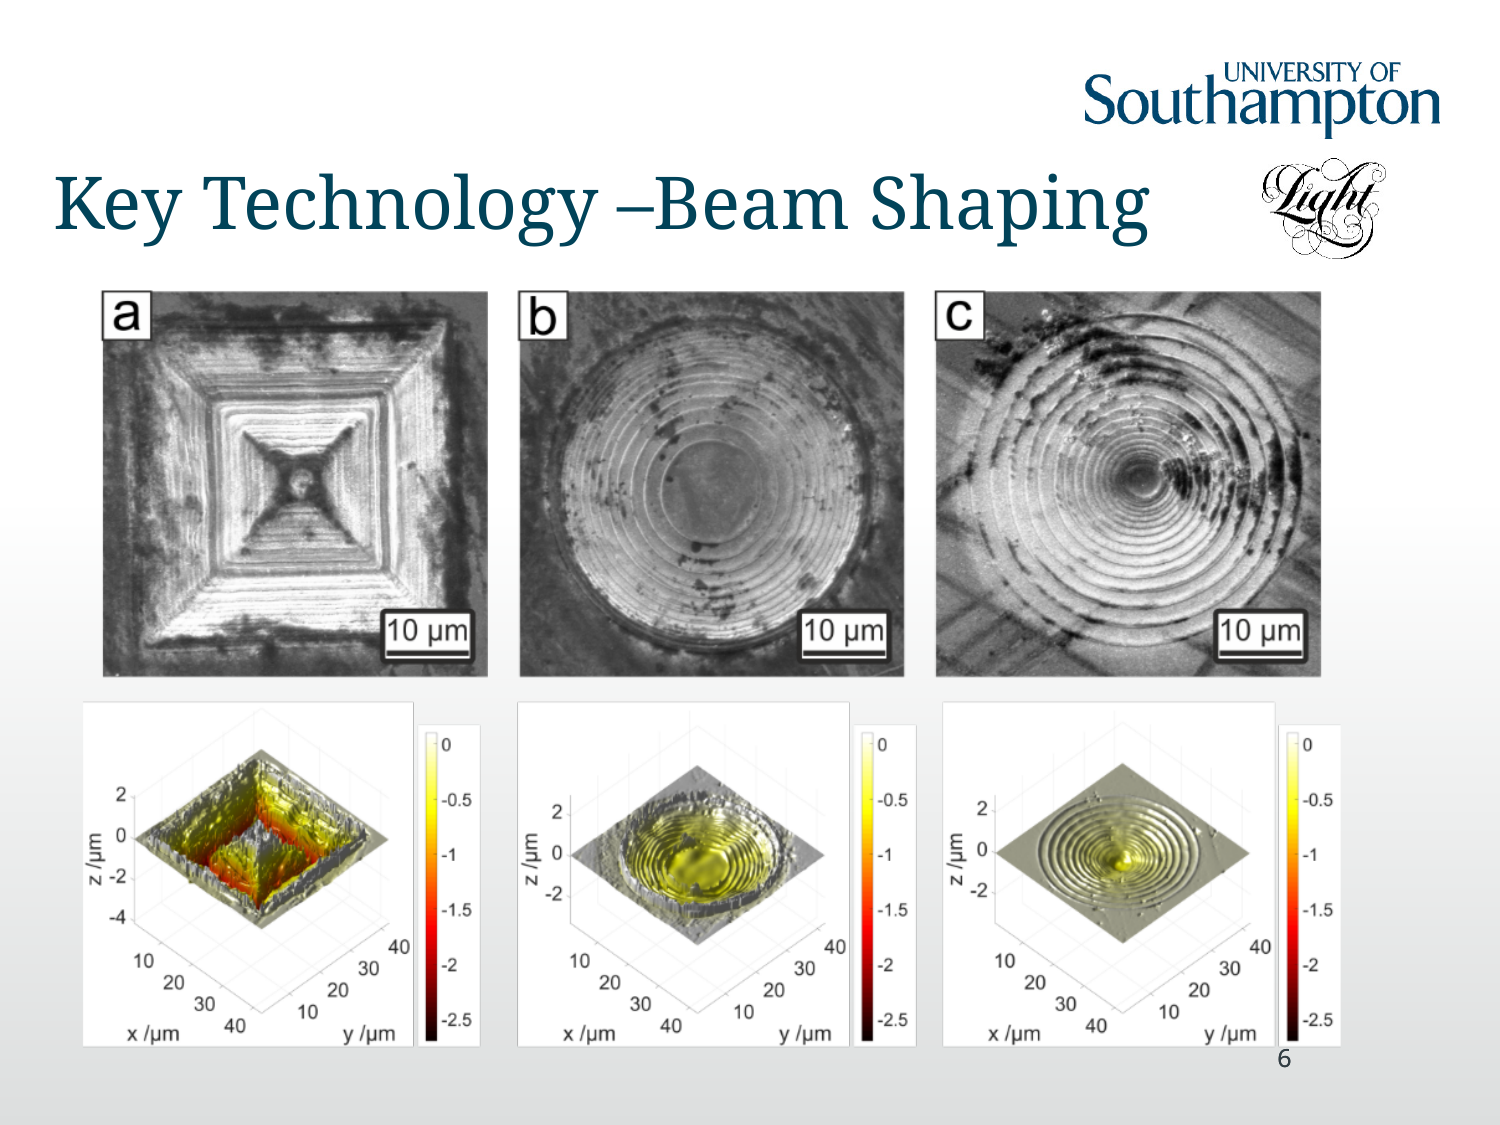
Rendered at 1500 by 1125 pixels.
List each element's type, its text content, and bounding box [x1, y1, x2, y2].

text_box 6 [1128, 1034, 1441, 1110]
picture [1085, 62, 1440, 139]
picture [82, 290, 1341, 1059]
title Key Technology –Beam Shaping [53, 148, 1447, 256]
